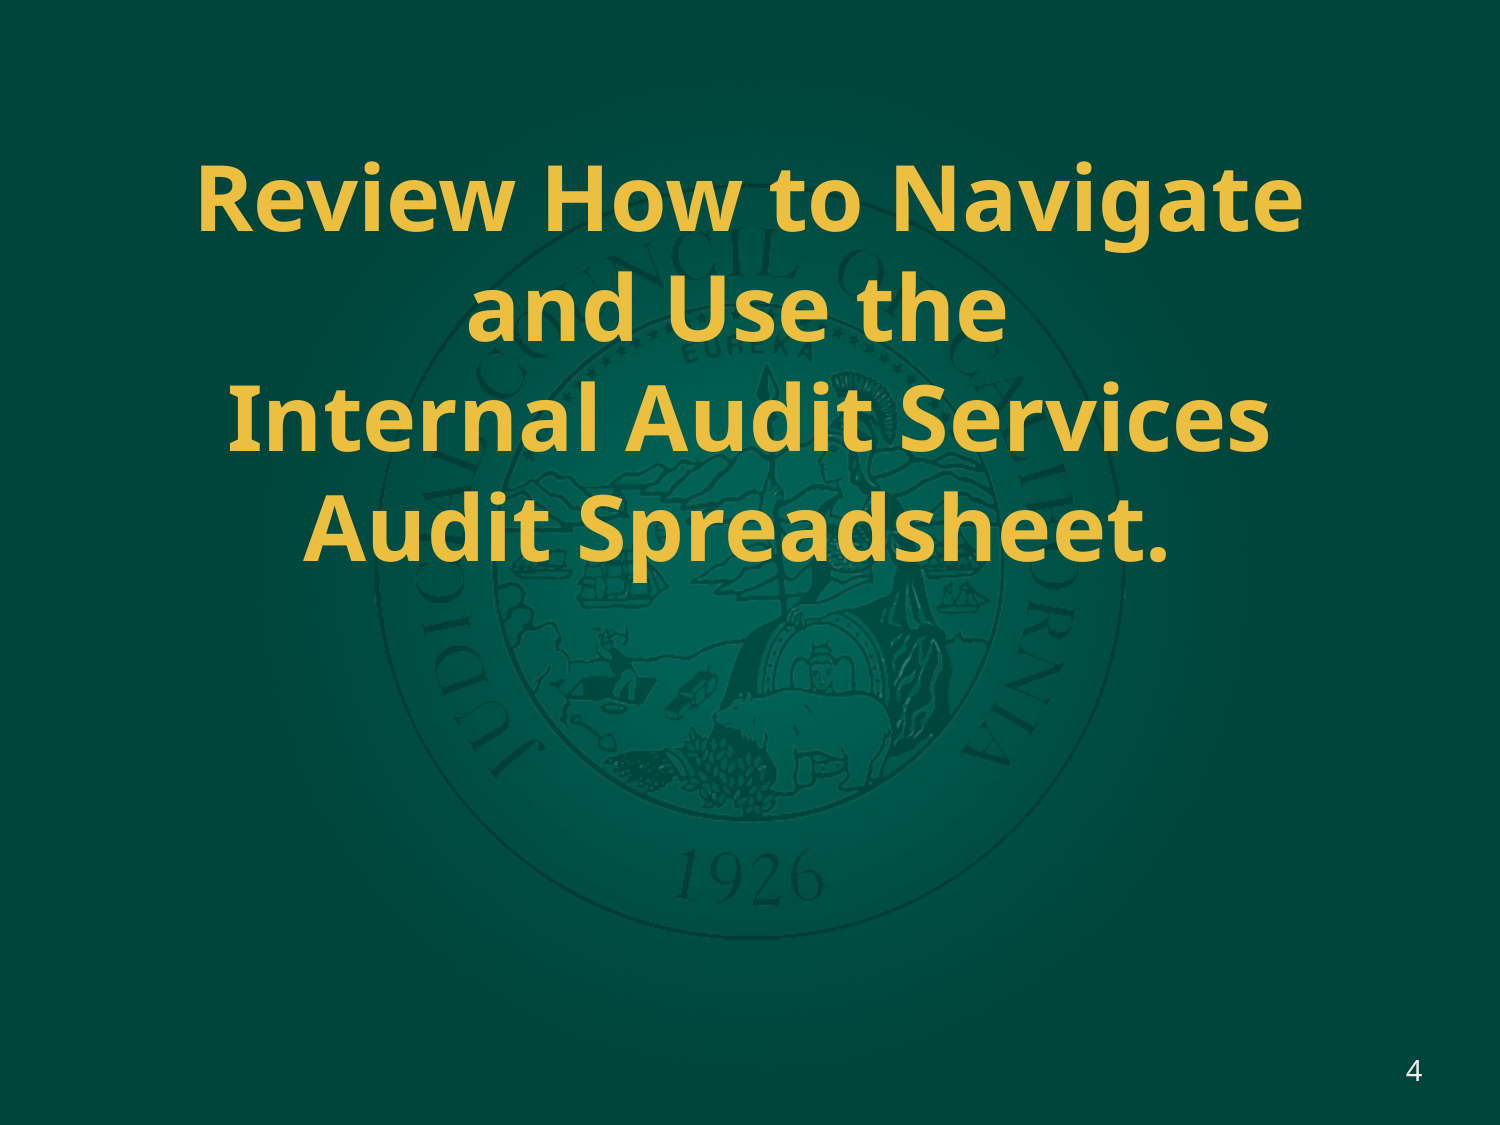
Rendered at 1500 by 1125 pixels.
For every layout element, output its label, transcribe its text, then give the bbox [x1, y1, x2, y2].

picture [0, 0, 1500, 1125]
title Review How to Navigate and Use the Internal Audit Services Audit Spreadsheet. [112, 137, 1388, 588]
slide_number 4 [1124, 1024, 1438, 1101]
